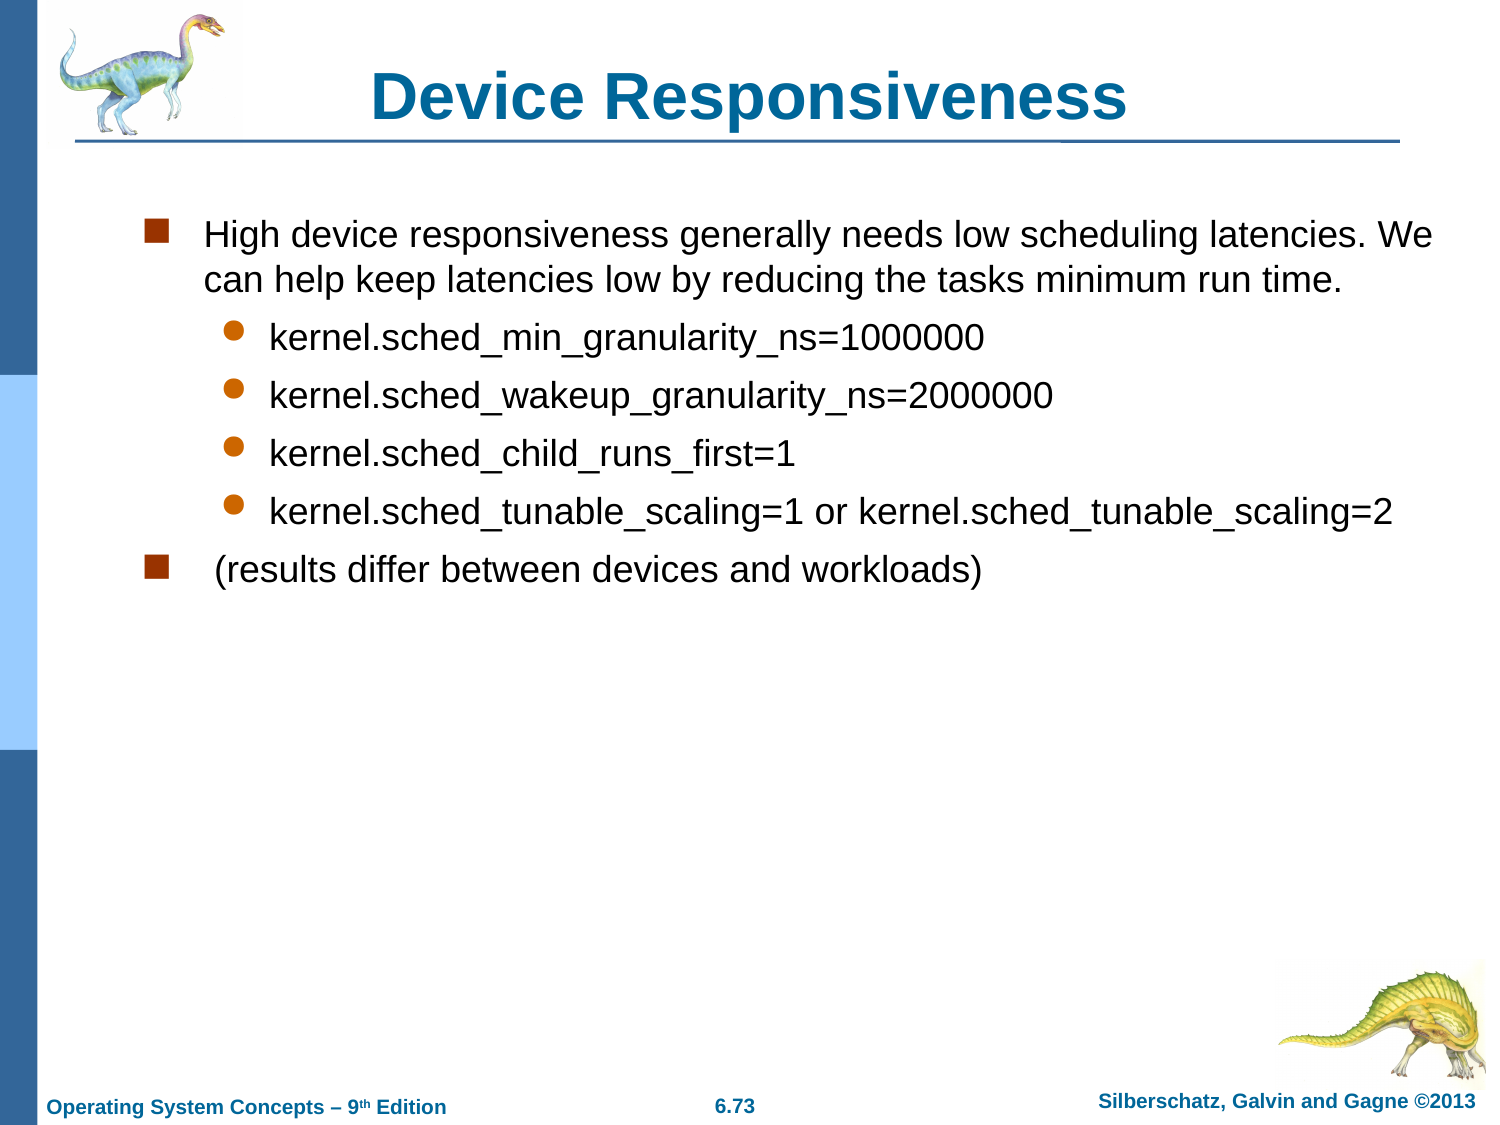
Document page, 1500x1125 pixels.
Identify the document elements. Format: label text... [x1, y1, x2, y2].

list High device responsiveness generally needs low scheduling latencies. We can help keep latencies low by reducing the tasks minimum run time. kernel.sched_min_granularity_ns=1000000 kernel.sched_wakeup_granularity_ns=2000000 kernel.sched_child_runs_first=1 kernel.sched_tunable_scaling=1 or kernel.sched_tunable_scaling=2 (results differ between devices and workloads) [132, 202, 1483, 946]
picture [46, 0, 243, 149]
title Device Responsiveness [75, 45, 1425, 141]
picture [1275, 959, 1486, 1090]
